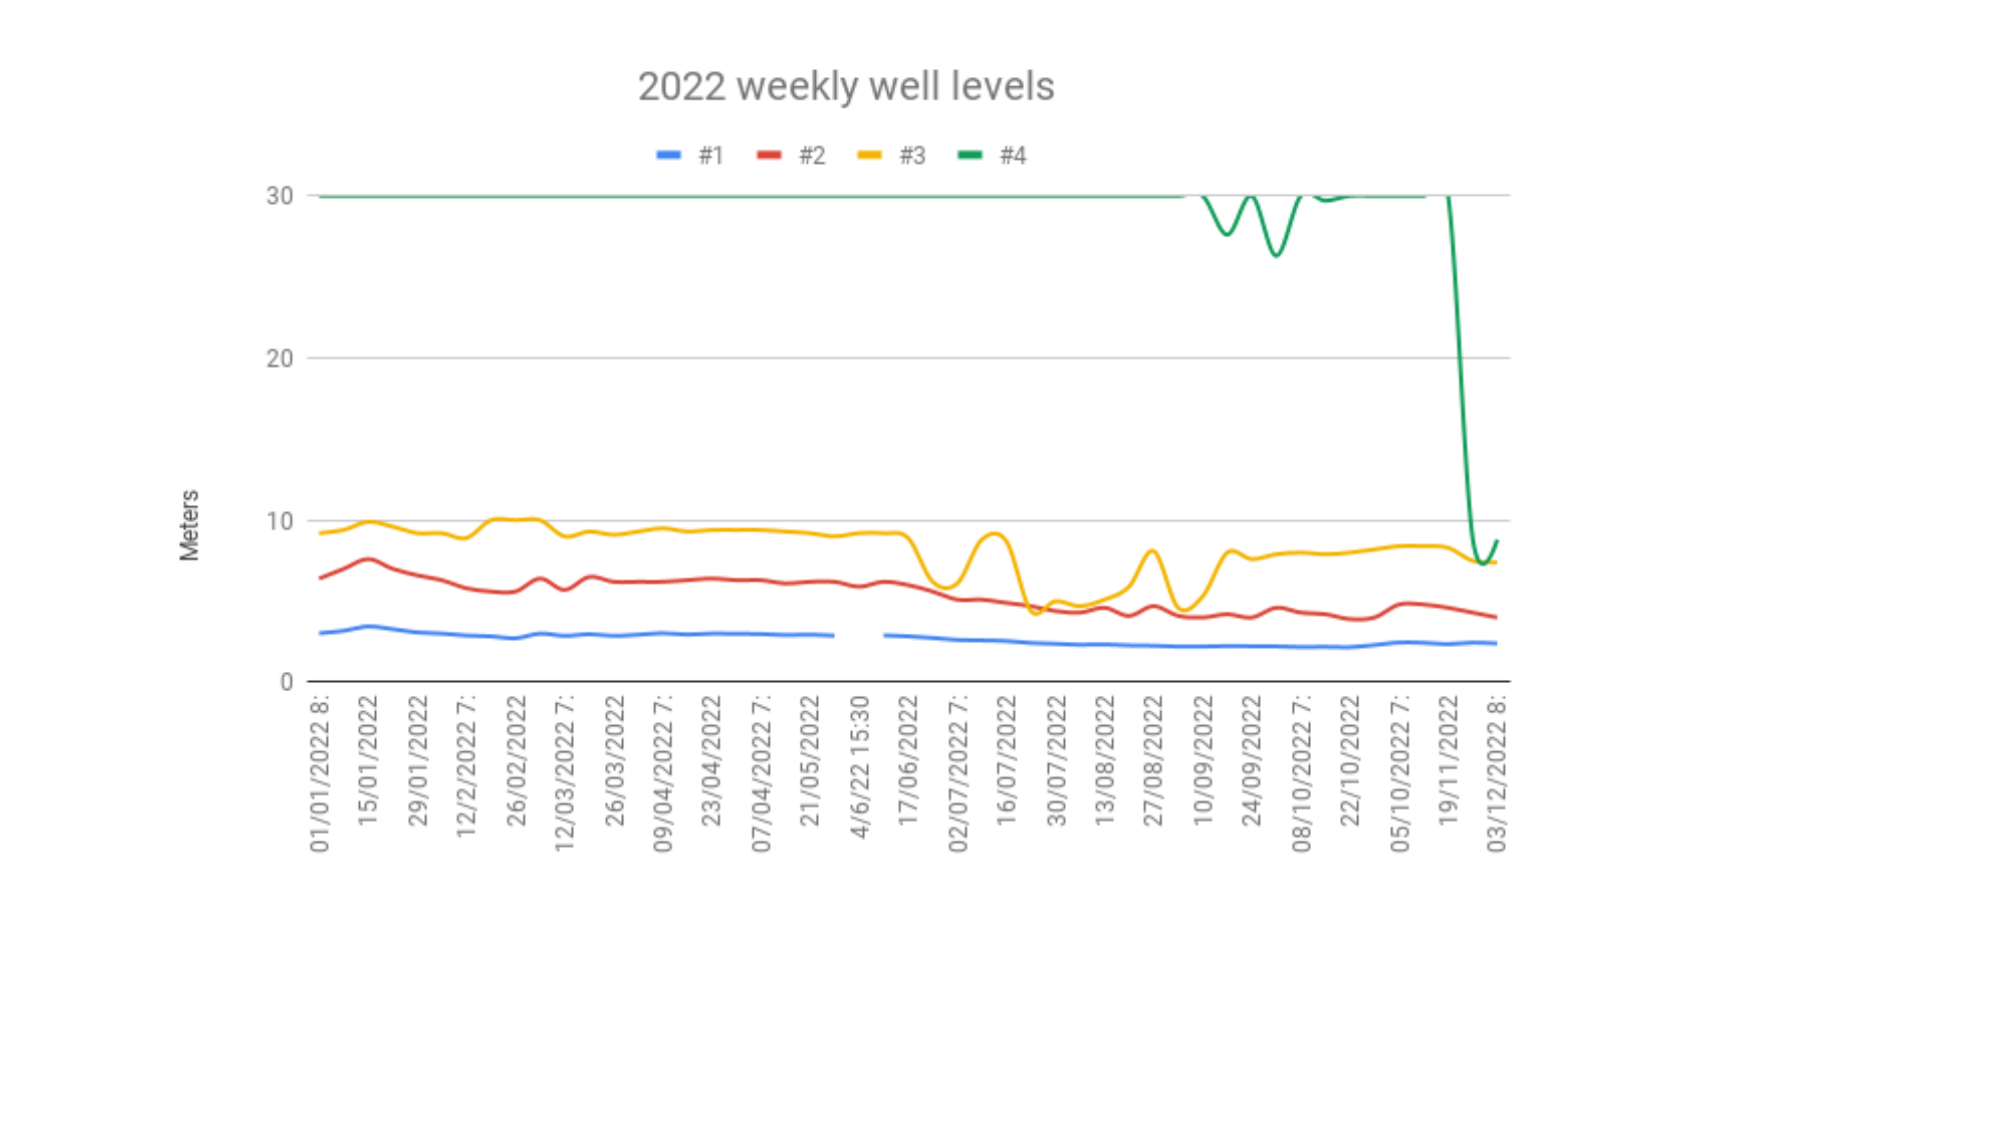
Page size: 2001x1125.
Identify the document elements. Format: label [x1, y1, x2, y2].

picture [130, 24, 1554, 906]
